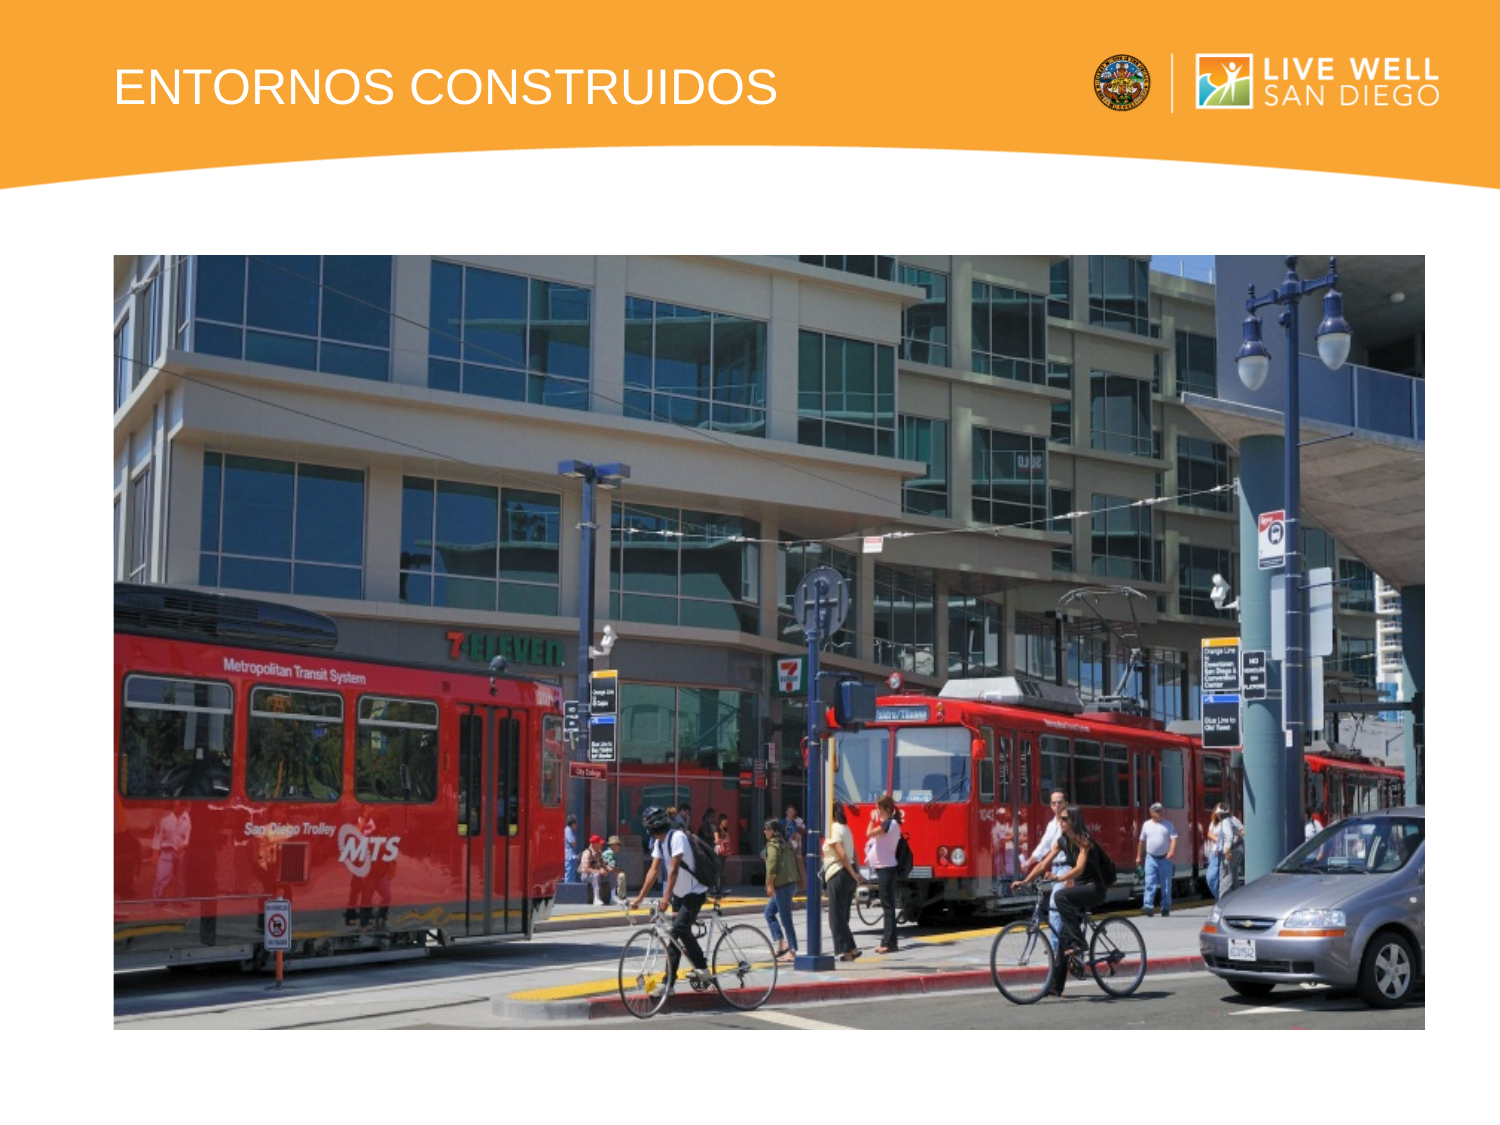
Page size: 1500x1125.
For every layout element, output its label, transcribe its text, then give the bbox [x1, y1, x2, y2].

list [113, 255, 1426, 1030]
title Entornos construidos [113, 27, 1052, 150]
picture [0, 0, 1500, 1125]
